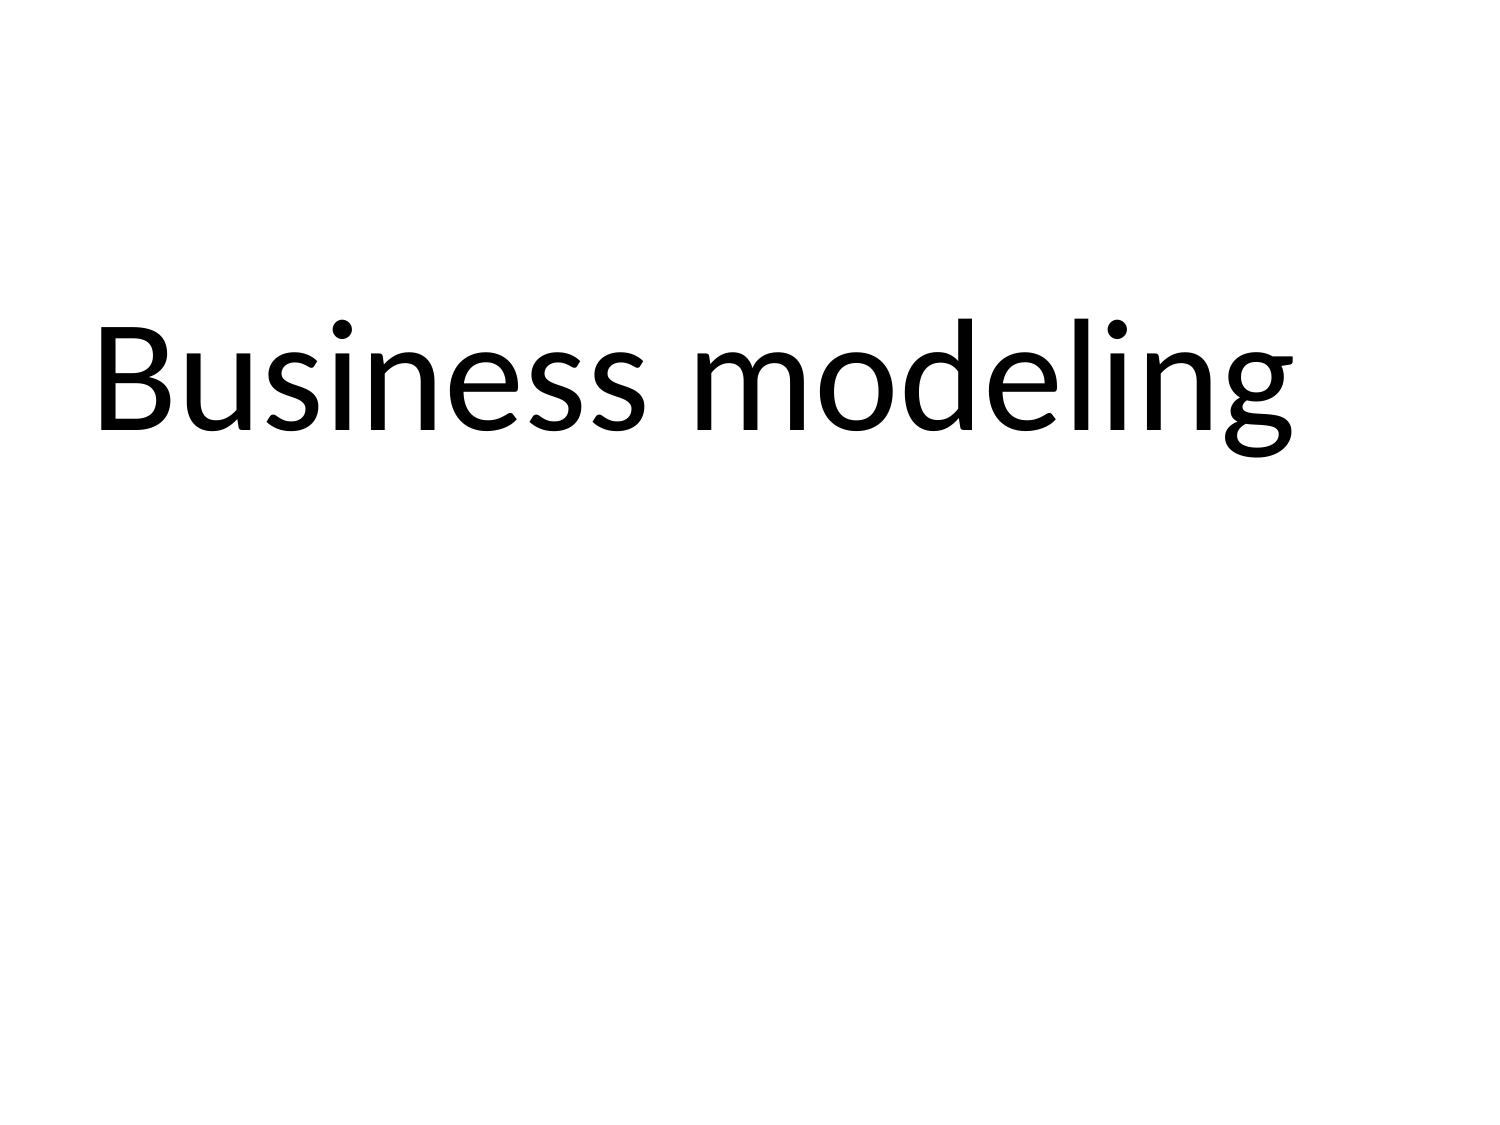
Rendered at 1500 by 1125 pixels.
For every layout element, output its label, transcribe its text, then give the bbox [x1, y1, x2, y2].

list Business modeling [75, 262, 1425, 1005]
